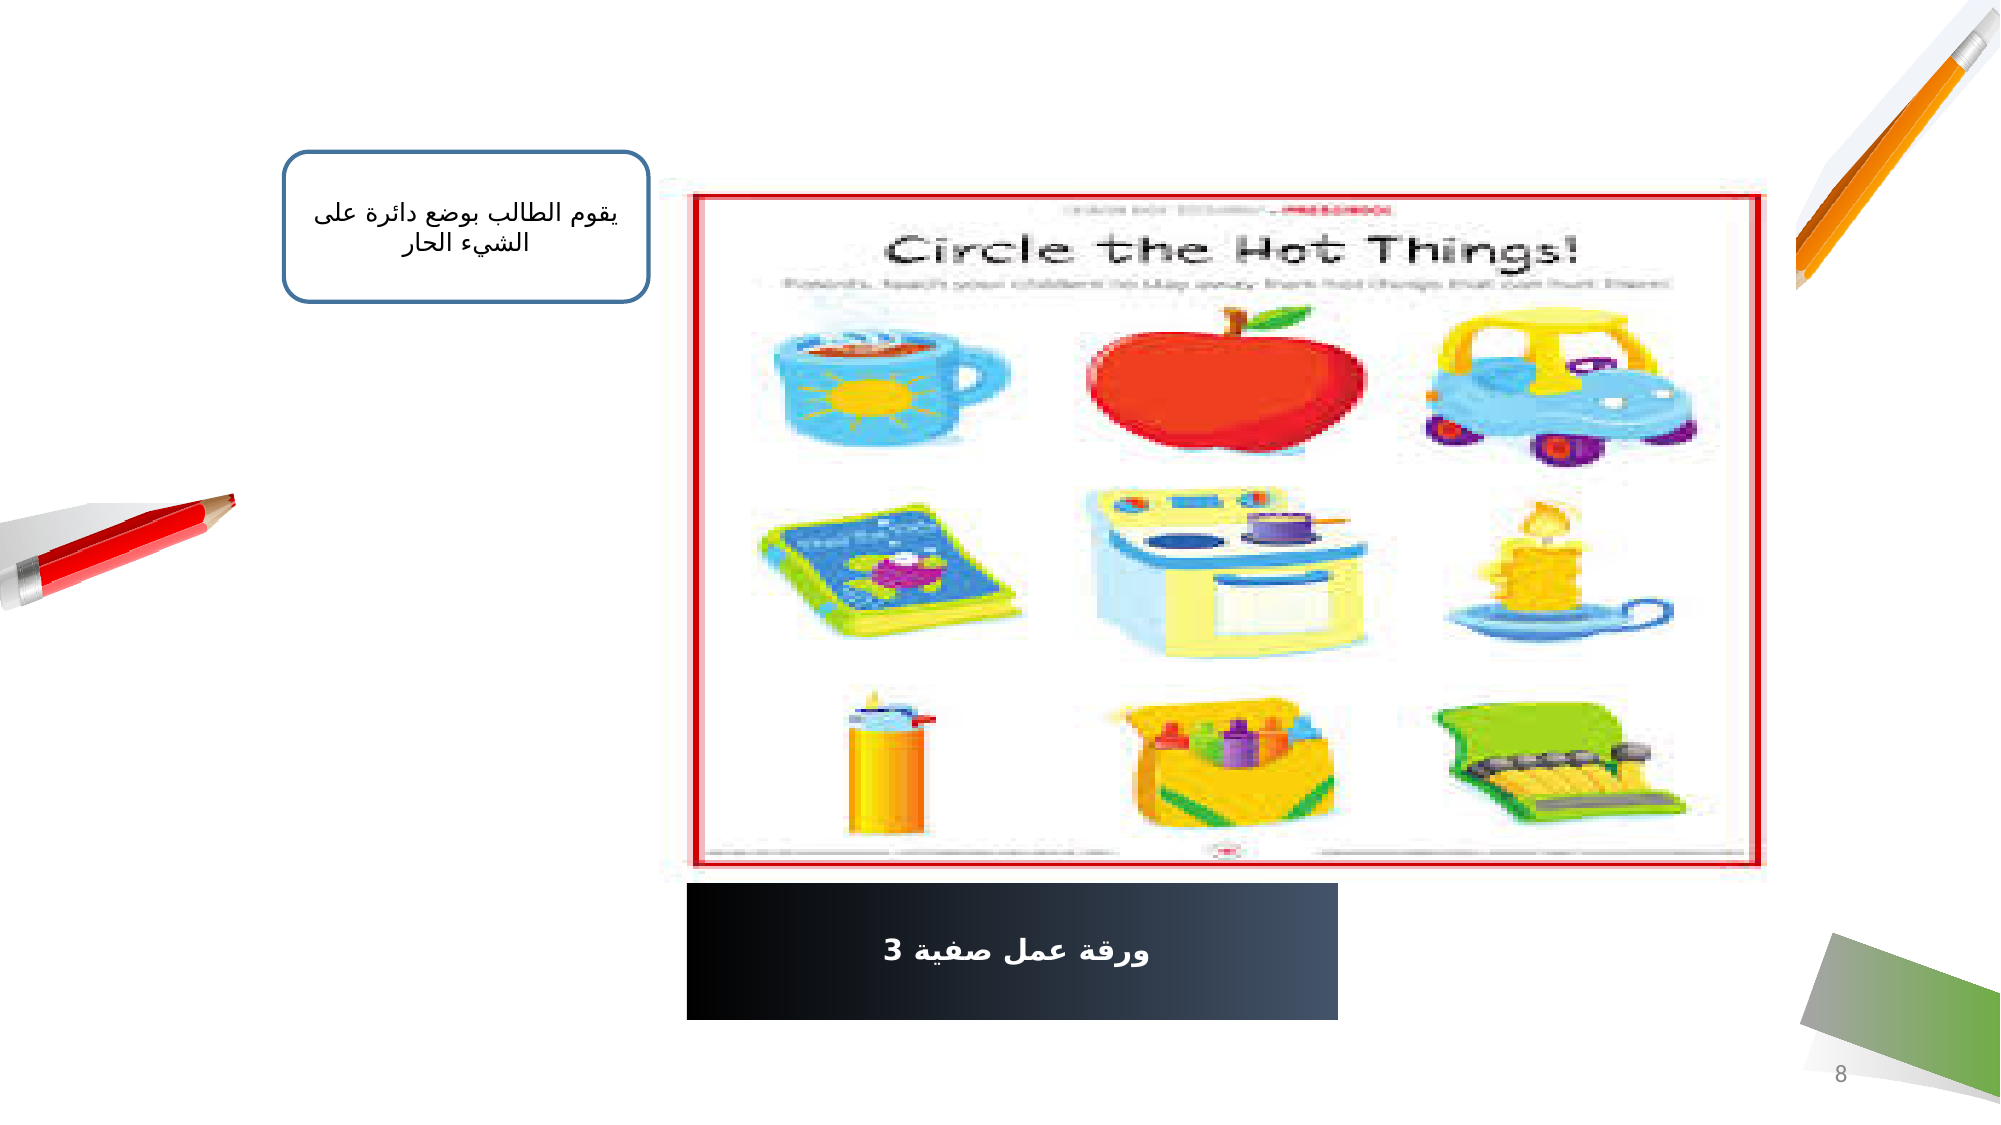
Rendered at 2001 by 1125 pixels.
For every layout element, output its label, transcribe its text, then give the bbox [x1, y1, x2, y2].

text_box يقوم الطالب بوضع دائرة على الشيء الحار [281, 149, 651, 304]
title ورقة عمل صفية 3 [686, 891, 1338, 1020]
picture [659, 0, 2000, 883]
slide_number 8 [1412, 1042, 1863, 1103]
picture [0, 493, 248, 613]
